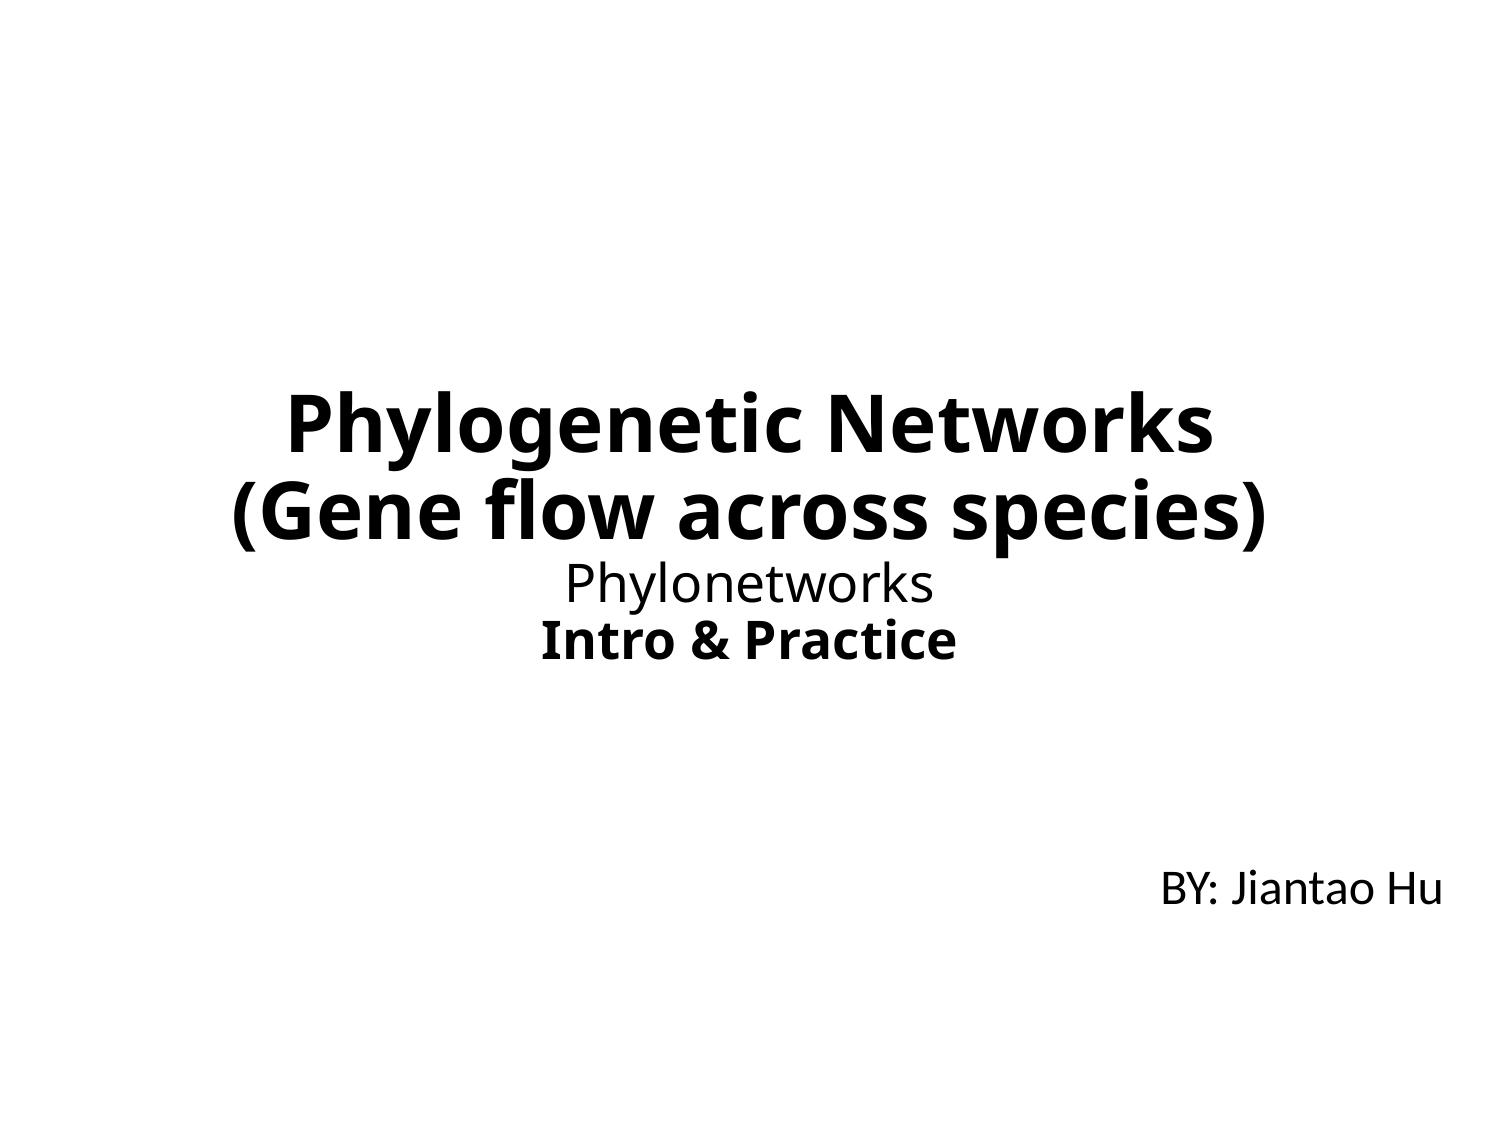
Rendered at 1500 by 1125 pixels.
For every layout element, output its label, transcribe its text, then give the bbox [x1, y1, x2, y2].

subtitle BY: Jiantao Hu [739, 853, 1500, 1125]
title Phylogenetic Networks (Gene flow across species) Phylonetworks Intro & Practice [112, 287, 1388, 679]
